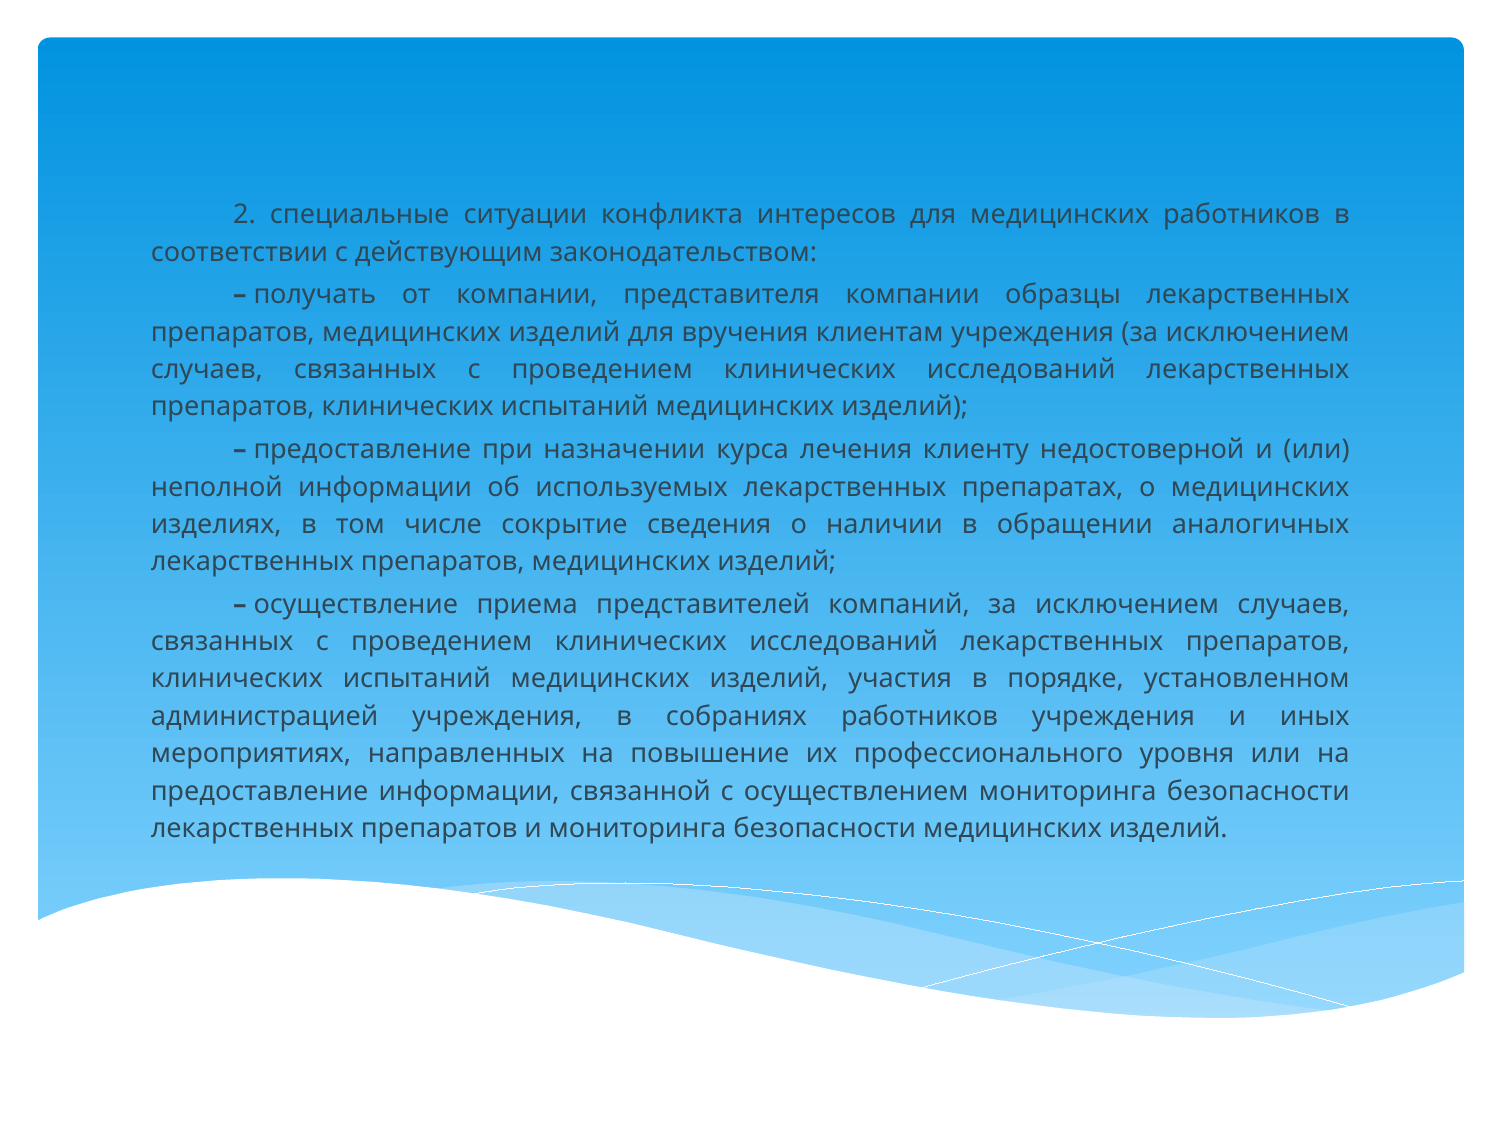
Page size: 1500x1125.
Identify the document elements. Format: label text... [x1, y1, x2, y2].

subtitle 2. специальные ситуации конфликта интересов для медицинских работников в соответствии с действующим законодательством: – получать от компании, представителя компании образцы лекарственных препаратов, медицинских изделий для вручения клиентам учреждения (за исключением случаев, связанных с проведением клинических исследований лекарственных препаратов, клинических испытаний медицинских изделий); – предоставление при назначении курса лечения клиенту недостоверной и (или) неполной информации об используемых лекарственных препаратах, о медицинских изделиях, в том числе сокрытие сведения о наличии в обращении аналогичных лекарственных препаратов, медицинских изделий; – осуществление приема представителей компаний, за исключением случаев, связанных с проведением клинических исследований лекарственных препаратов, клинических испытаний медицинских изделий, участия в порядке, установленном администрацией учреждения, в собраниях работников учреждения и иных мероприятиях, направленных на повышение их профессионального уровня или на предоставление информации, связанной с осуществлением мониторинга безопасности лекарственных препаратов и мониторинга безопасности медицинских изделий. [135, 184, 1365, 894]
